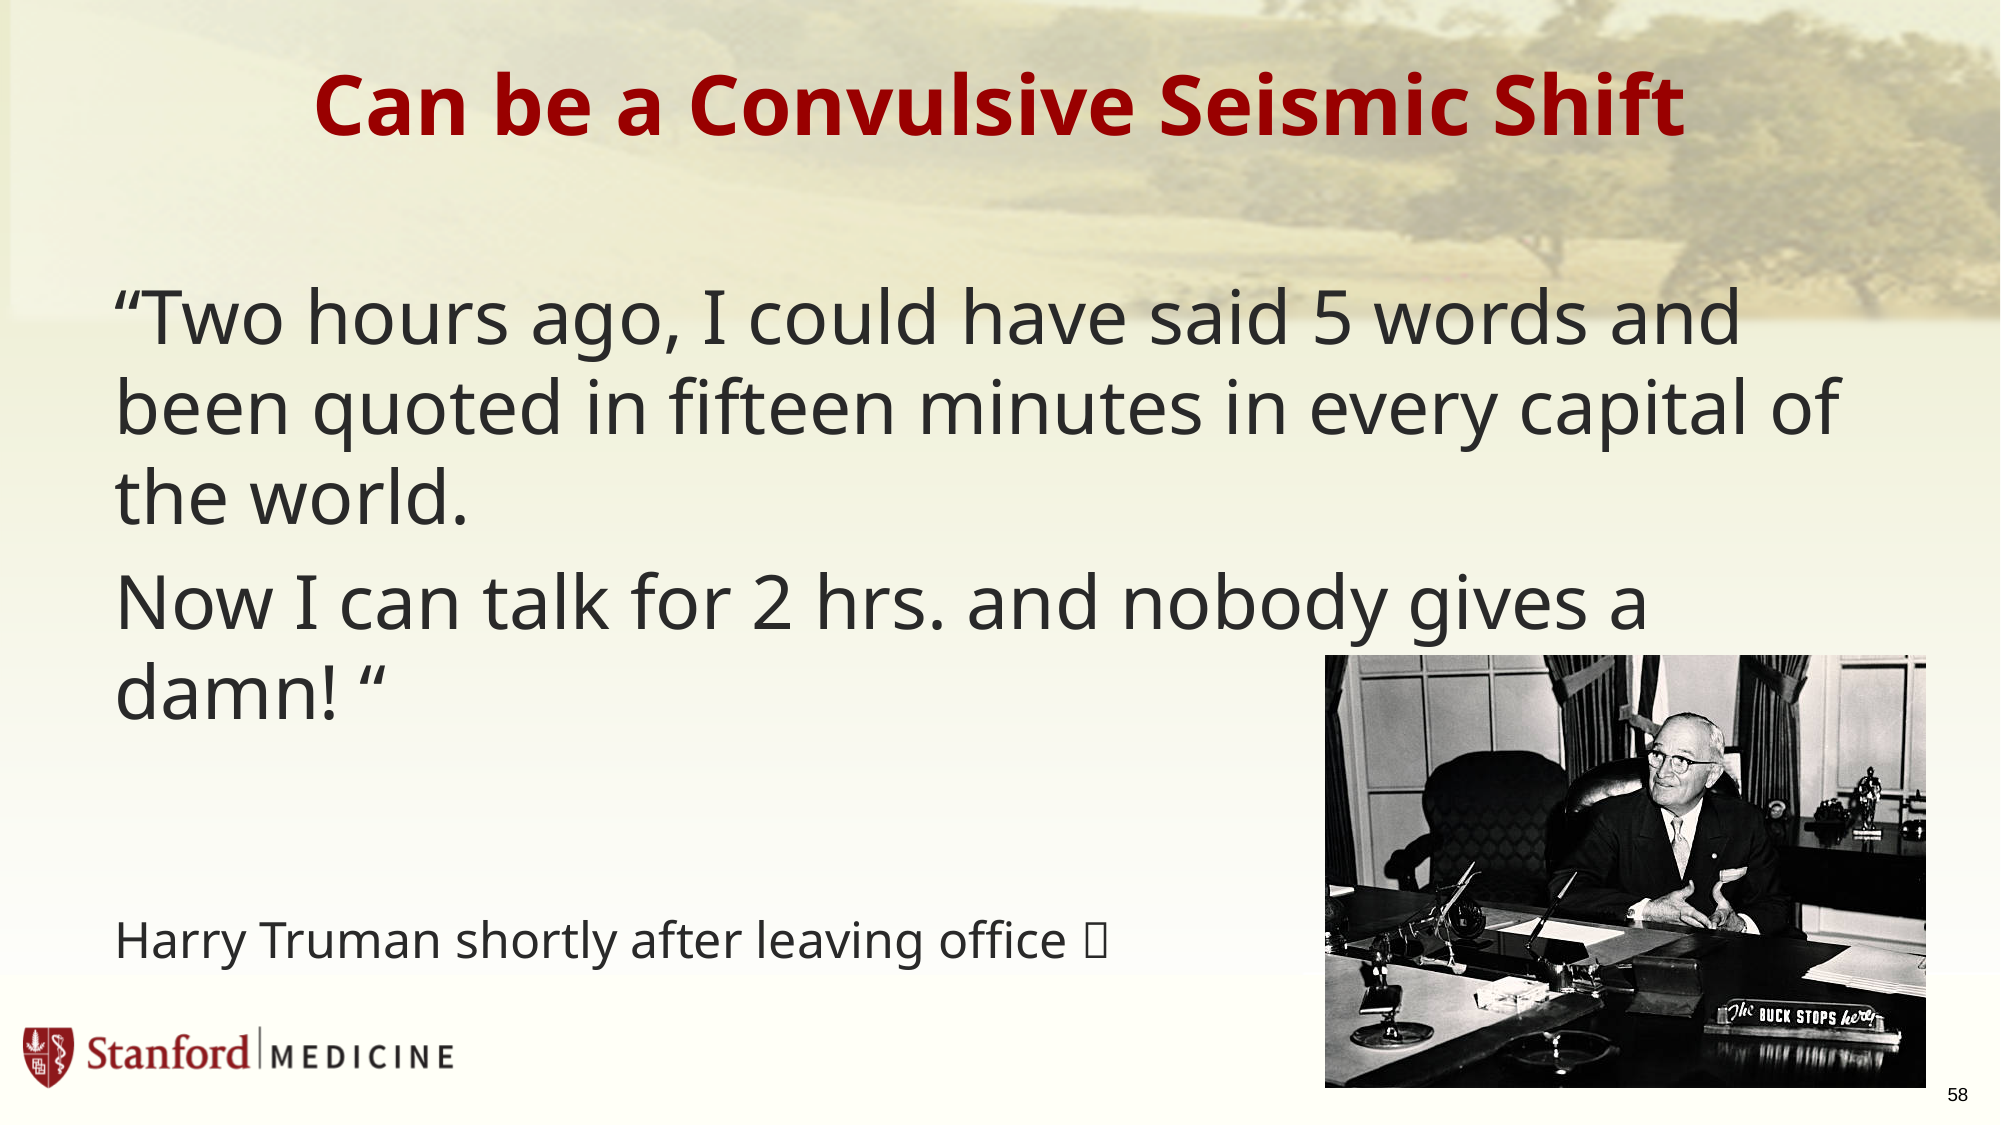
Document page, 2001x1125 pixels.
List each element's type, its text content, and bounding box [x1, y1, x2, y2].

title Can be a Convulsive Seismic Shift [0, 45, 2000, 233]
list “Two hours ago, I could have said 5 words and been quoted in fifteen minutes in every capital of the world. Now I can talk for 2 hrs. and nobody gives a damn! “ Harry Truman shortly after leaving office  [99, 262, 1900, 1005]
picture [16, 1014, 481, 1099]
picture [0, 0, 2001, 1125]
